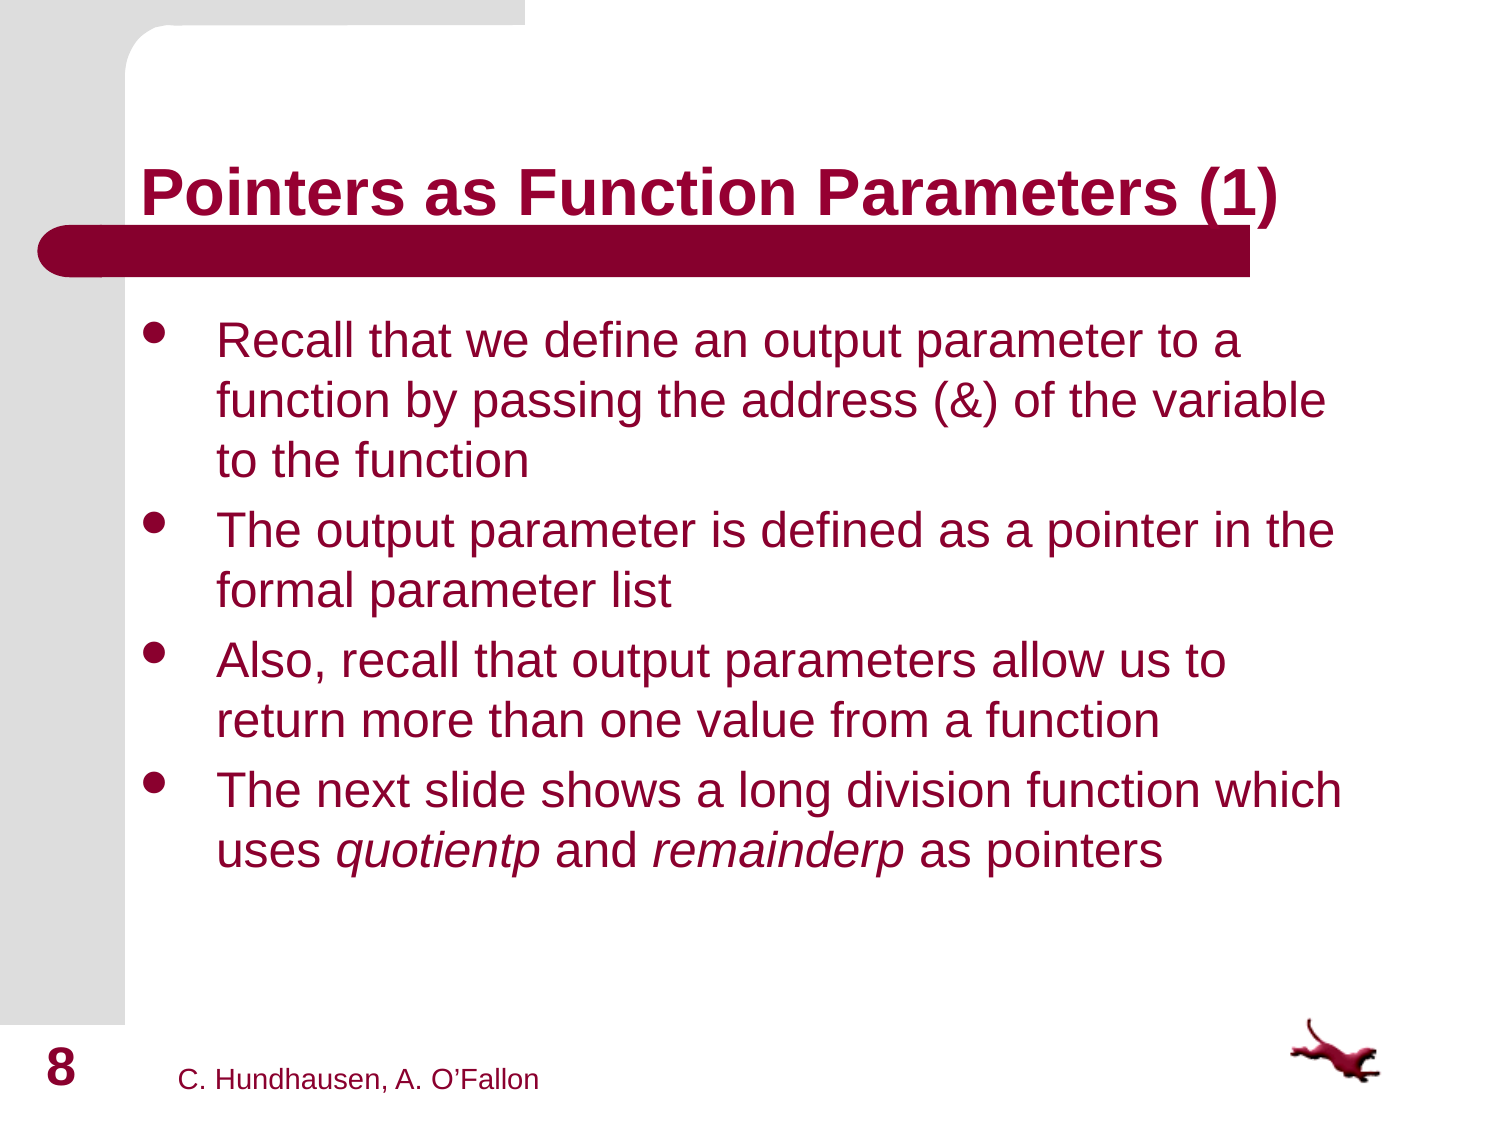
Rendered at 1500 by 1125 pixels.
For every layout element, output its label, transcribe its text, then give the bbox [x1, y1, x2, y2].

title Pointers as Function Parameters (1) [125, 50, 1425, 238]
slide_number C. Hundhausen, A. O’Fallon [162, 1025, 725, 1103]
slide_number 8 [13, 1023, 111, 1105]
list Recall that we define an output parameter to a function by passing the address (&) of the variable to the function The output parameter is defined as a pointer in the formal parameter list Also, recall that output parameters allow us to return more than one value from a function The next slide shows a long division function which uses quotientp and remainderp as pointers [125, 299, 1387, 911]
picture [1275, 1012, 1400, 1091]
